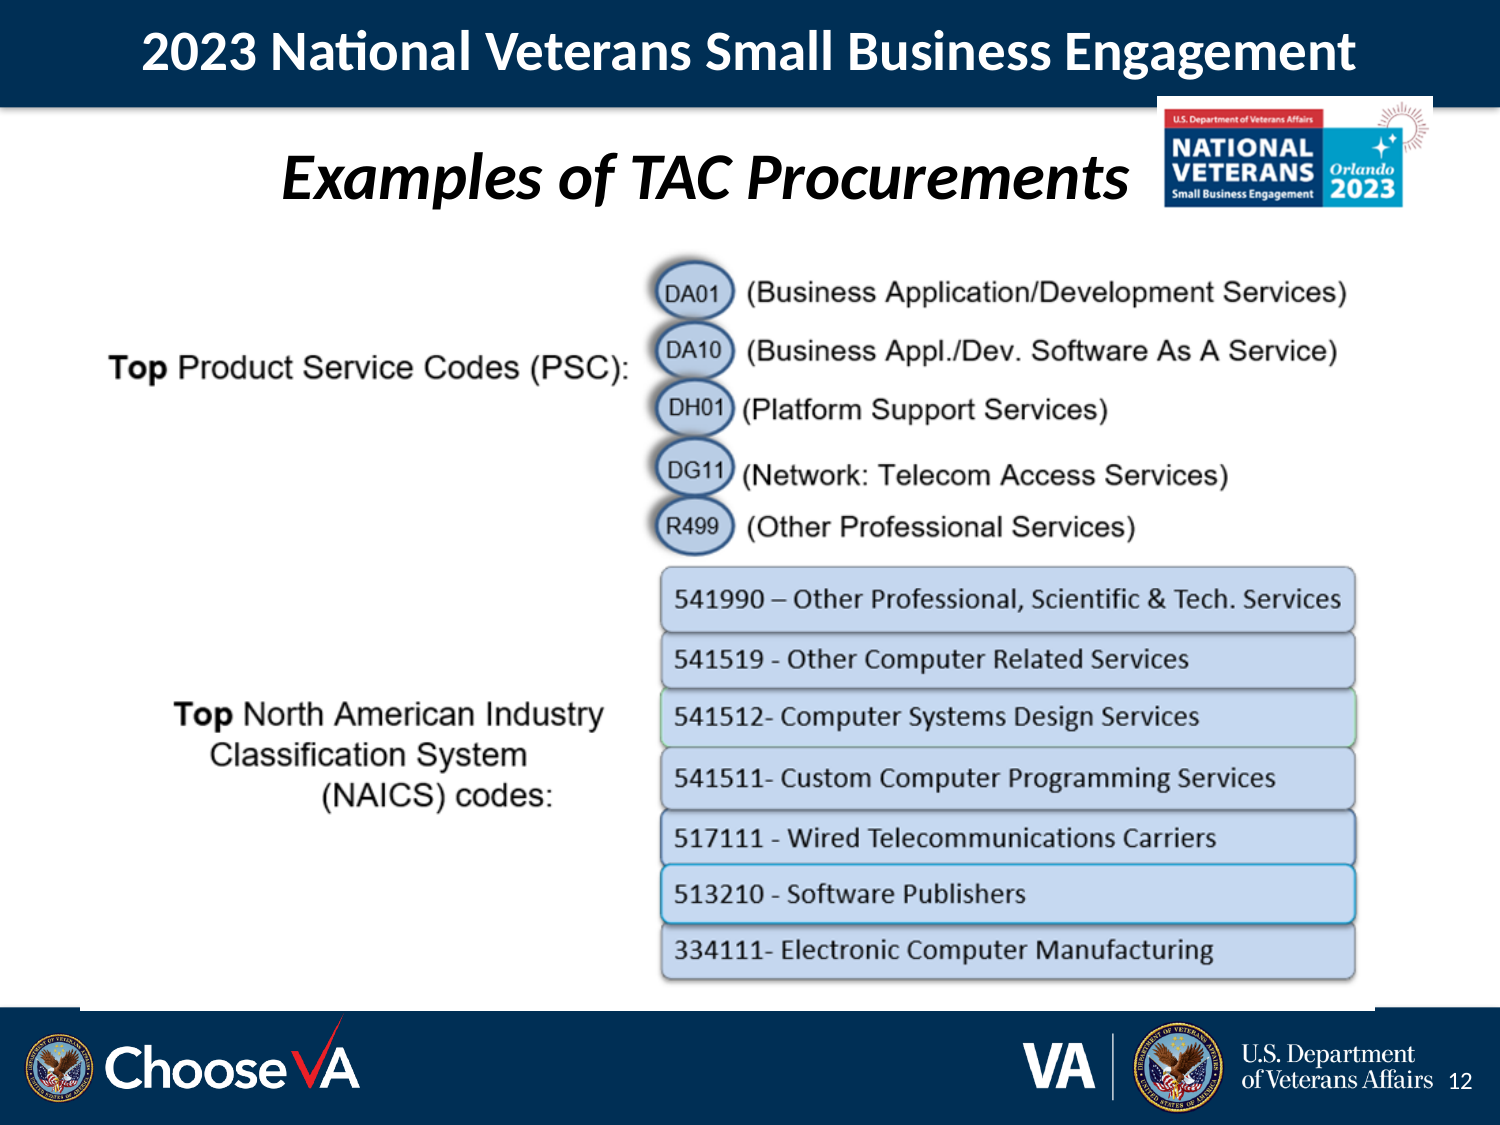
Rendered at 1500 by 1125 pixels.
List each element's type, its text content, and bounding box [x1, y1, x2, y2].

picture [1017, 1014, 1438, 1120]
title 2023 National Veterans Small Business Engagement [0, 0, 1500, 108]
picture [24, 1012, 360, 1103]
slide_number 12 [1425, 1049, 1489, 1110]
picture [1157, 96, 1434, 217]
list Examples of TAC Procurements [71, 125, 1422, 838]
picture [79, 234, 1376, 1011]
